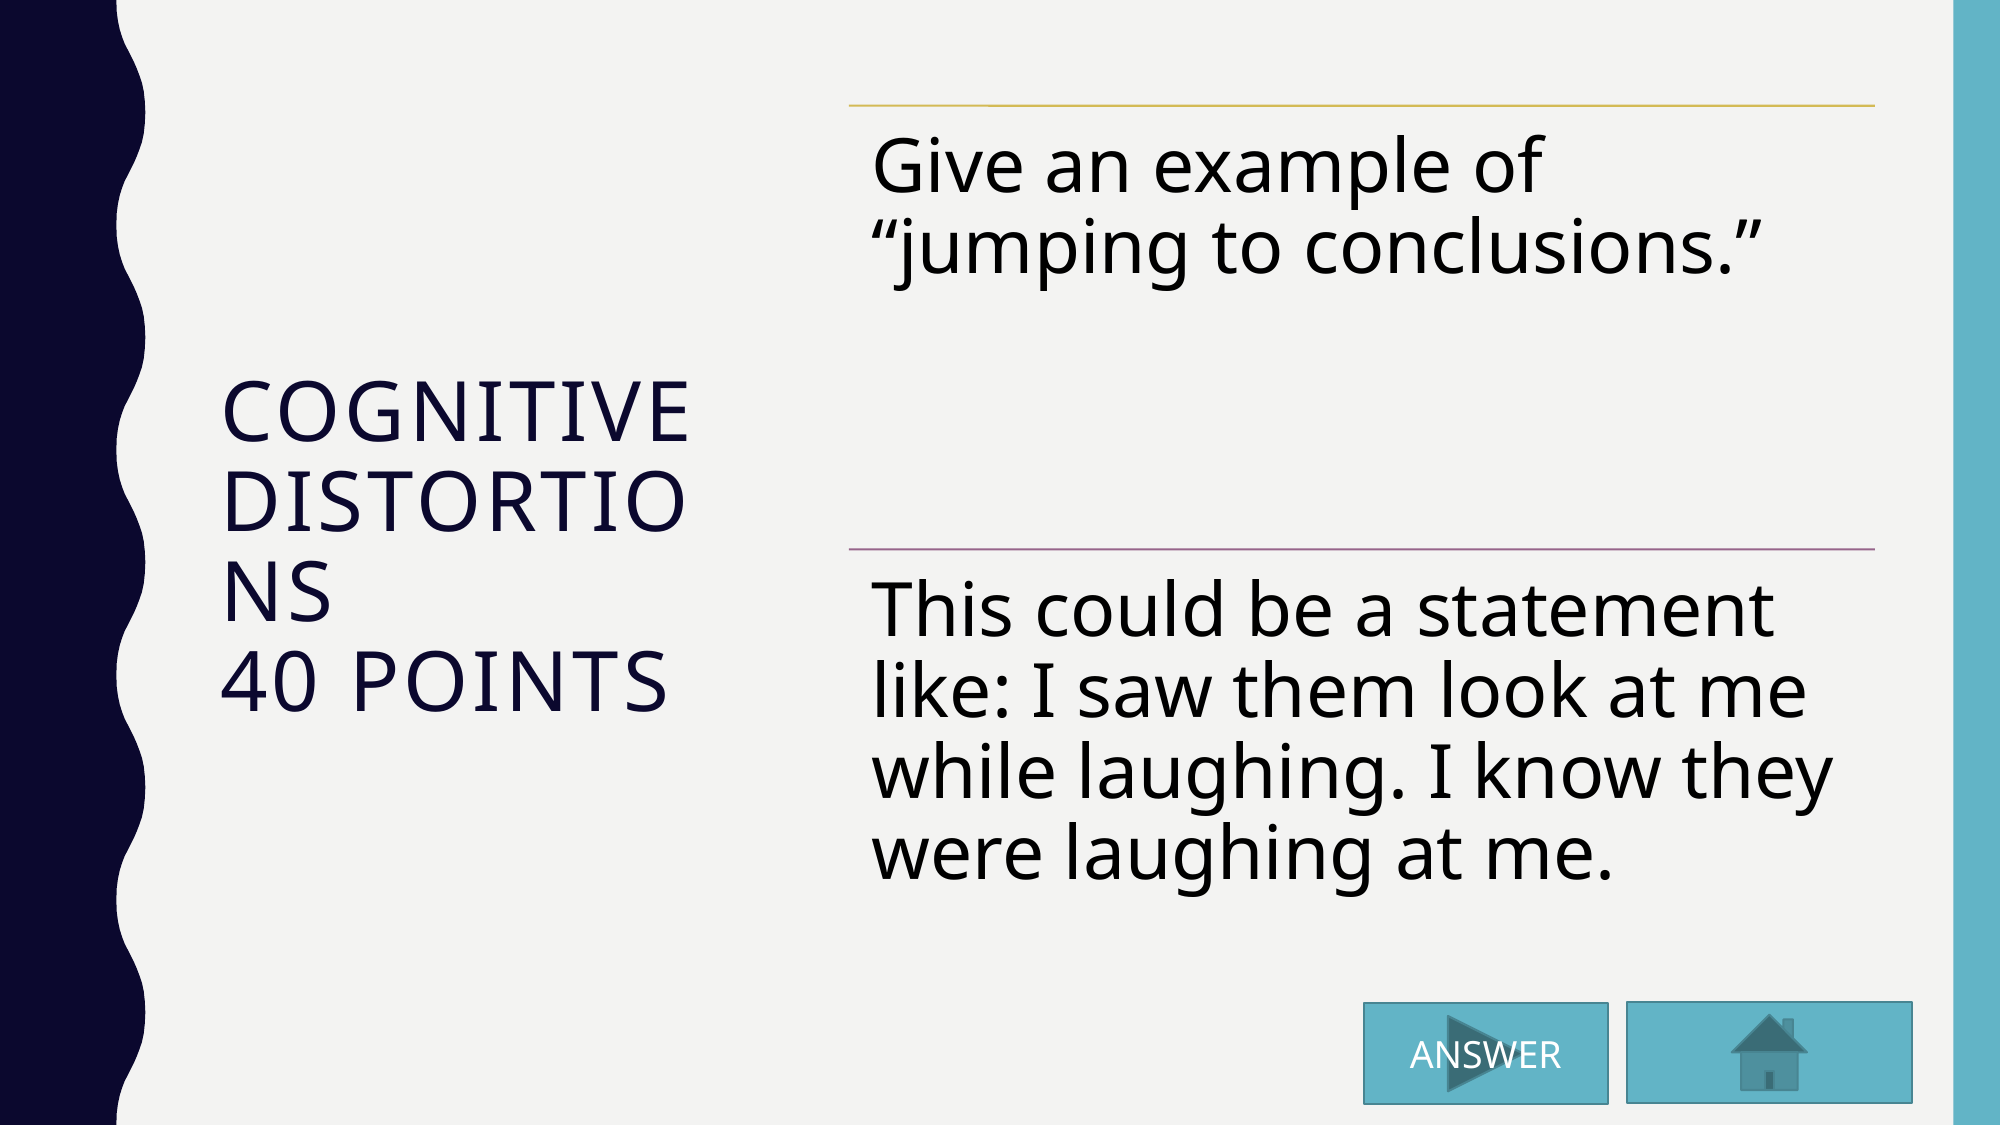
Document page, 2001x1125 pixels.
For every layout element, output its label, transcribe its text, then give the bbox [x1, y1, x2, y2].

text_box [1373, 1018, 1601, 1078]
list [848, 105, 1875, 993]
title COGNITIVE DISTORTIONS 40 points [205, 105, 761, 993]
